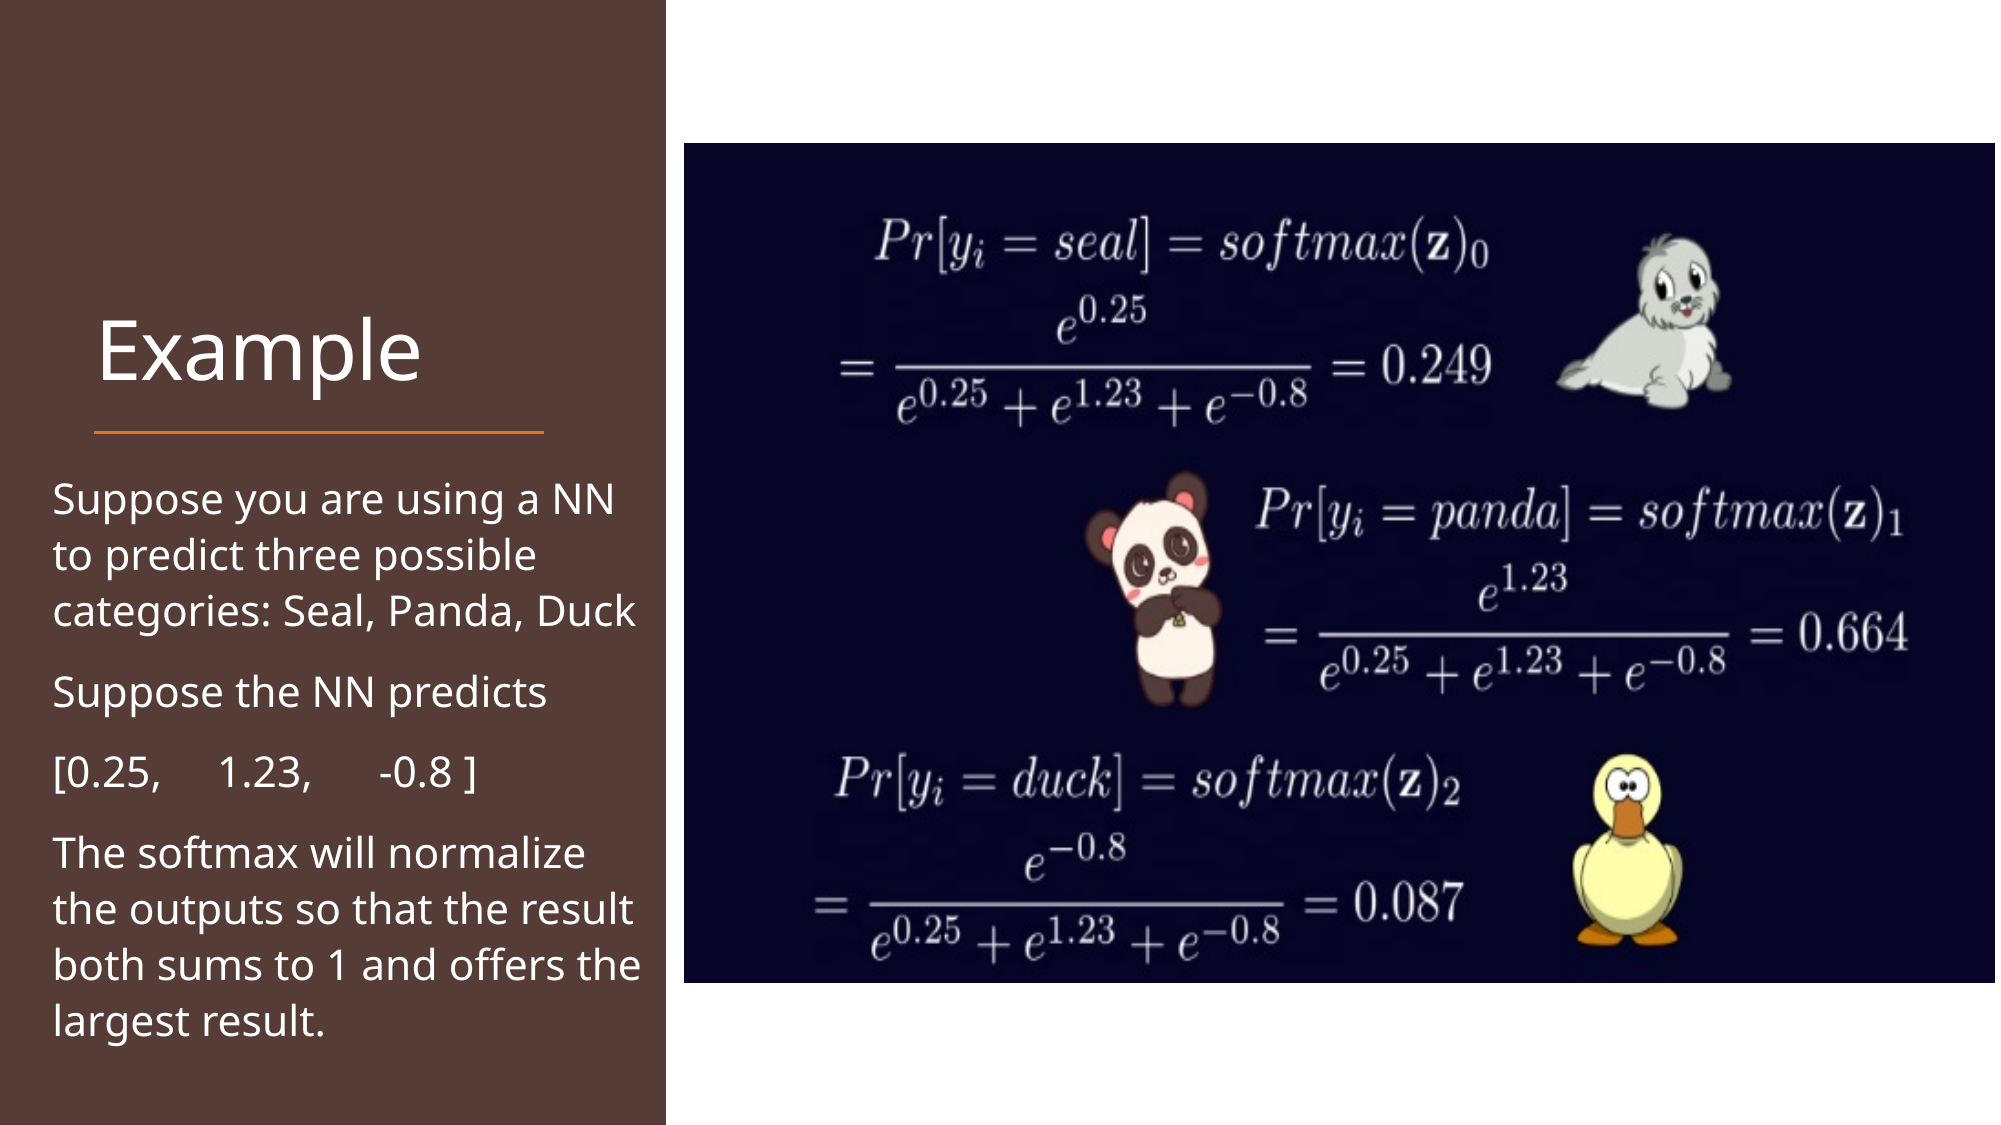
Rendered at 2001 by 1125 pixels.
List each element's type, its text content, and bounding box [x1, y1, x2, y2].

text_box [0, 0, 667, 1125]
picture [683, 143, 1995, 983]
title Example [80, 84, 587, 407]
text_box [667, 0, 2000, 1125]
list Suppose you are using a NN to predict three possible categories: Seal, Panda, Duck Suppose the NN predicts [0.25, 1.23, -0.8 ] The softmax will normalize the outputs so that the result both sums to 1 and offers the largest result. [38, 459, 643, 1097]
